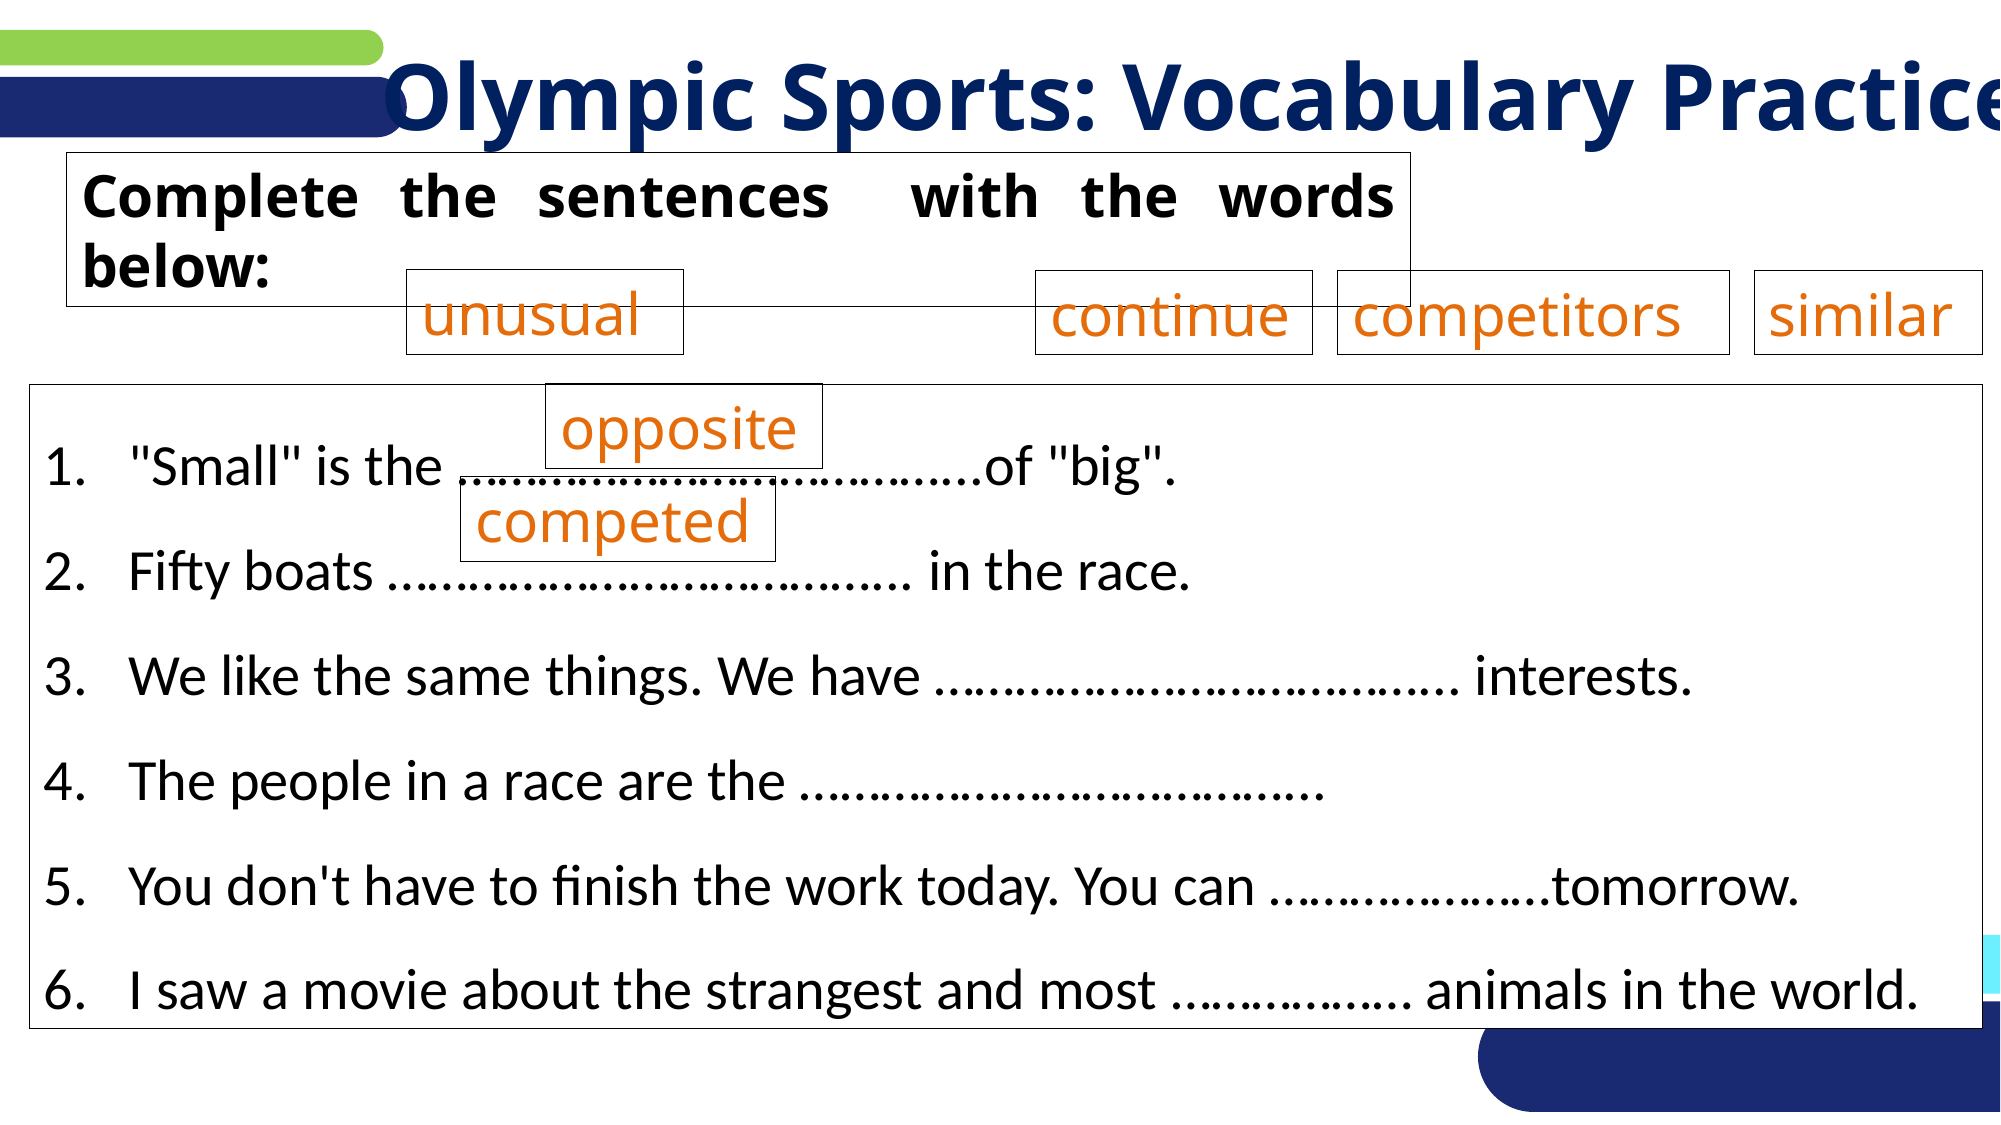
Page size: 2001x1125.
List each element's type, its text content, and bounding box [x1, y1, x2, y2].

text_box opposite [545, 383, 823, 469]
title Olympic Sports: Vocabulary Practice [204, 34, 2000, 153]
text_box "Small" is the ………………………………...of "big". Fifty boats ………………………………... in the race. We like the same things. We have ………………………………... interests. The people in a race are the ………………………………... You don't have to finish the work today. You can …………………tomorrow. I saw a movie about the strangest and most ……………… animals in the world. [29, 384, 1983, 1029]
text_box unusual [406, 269, 684, 355]
text_box continue [1035, 270, 1313, 355]
text_box competitors [1337, 270, 1730, 355]
text_box competed [460, 476, 776, 562]
text_box similar [1754, 270, 1983, 355]
text_box Complete the sentences with the words below: [66, 152, 1411, 307]
